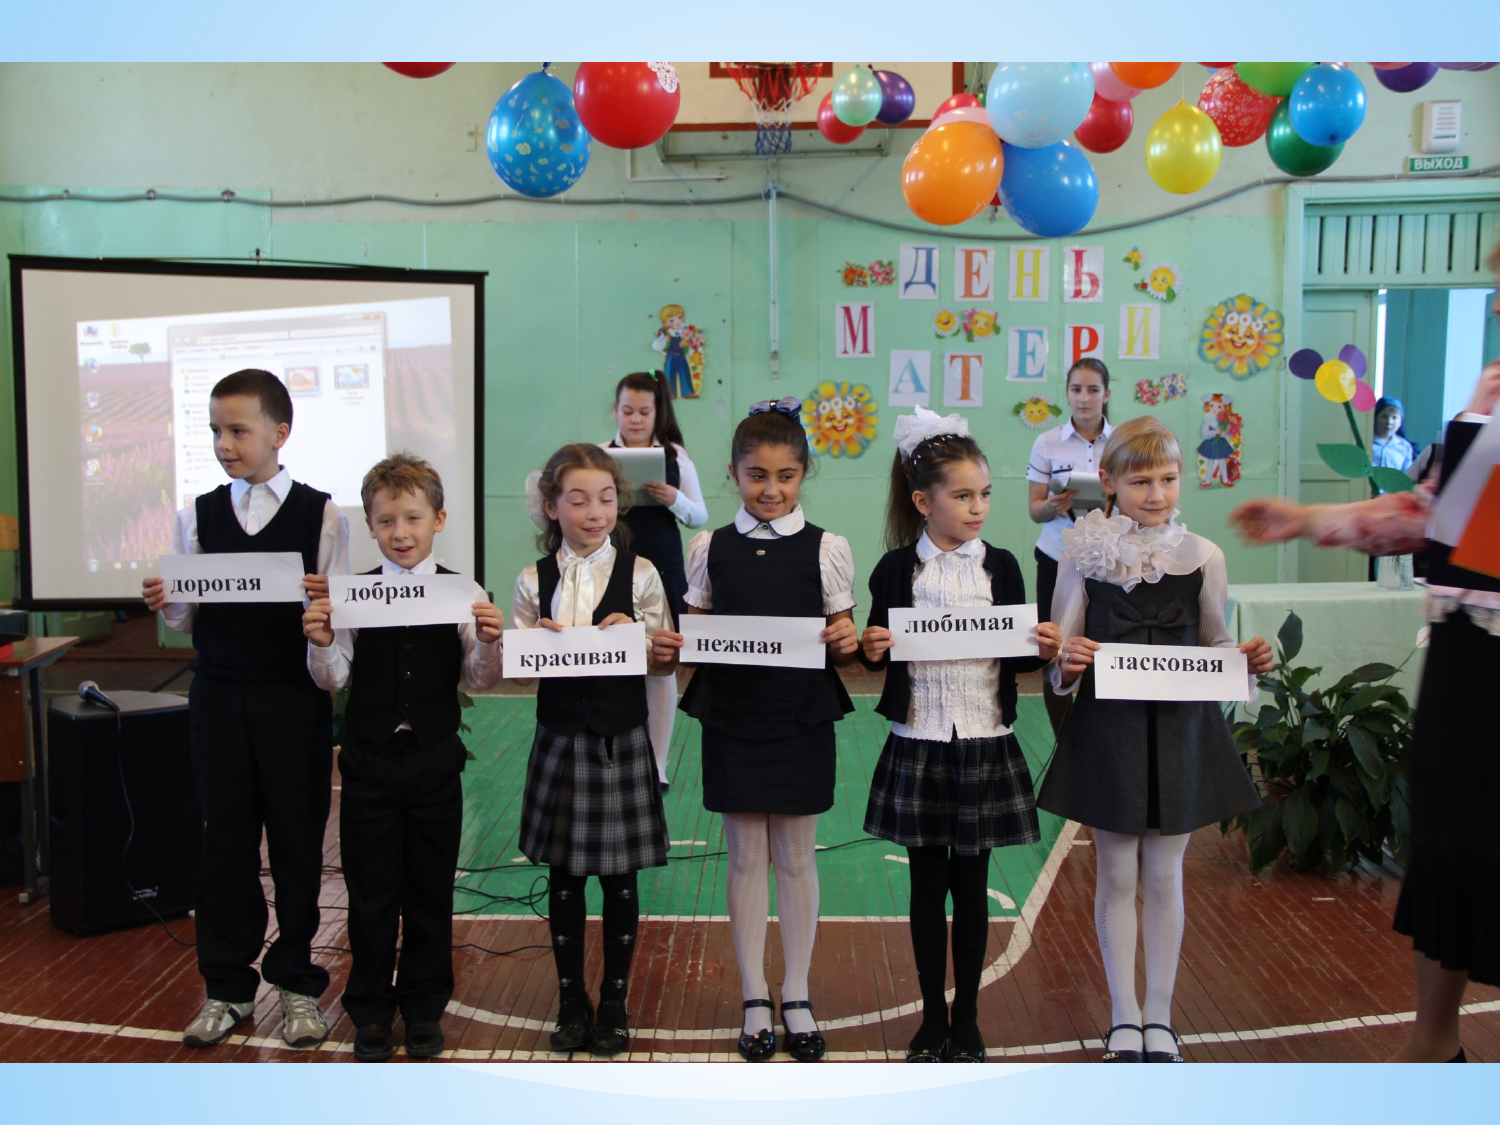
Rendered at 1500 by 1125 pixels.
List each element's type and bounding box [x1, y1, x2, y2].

picture [0, 62, 1500, 1063]
